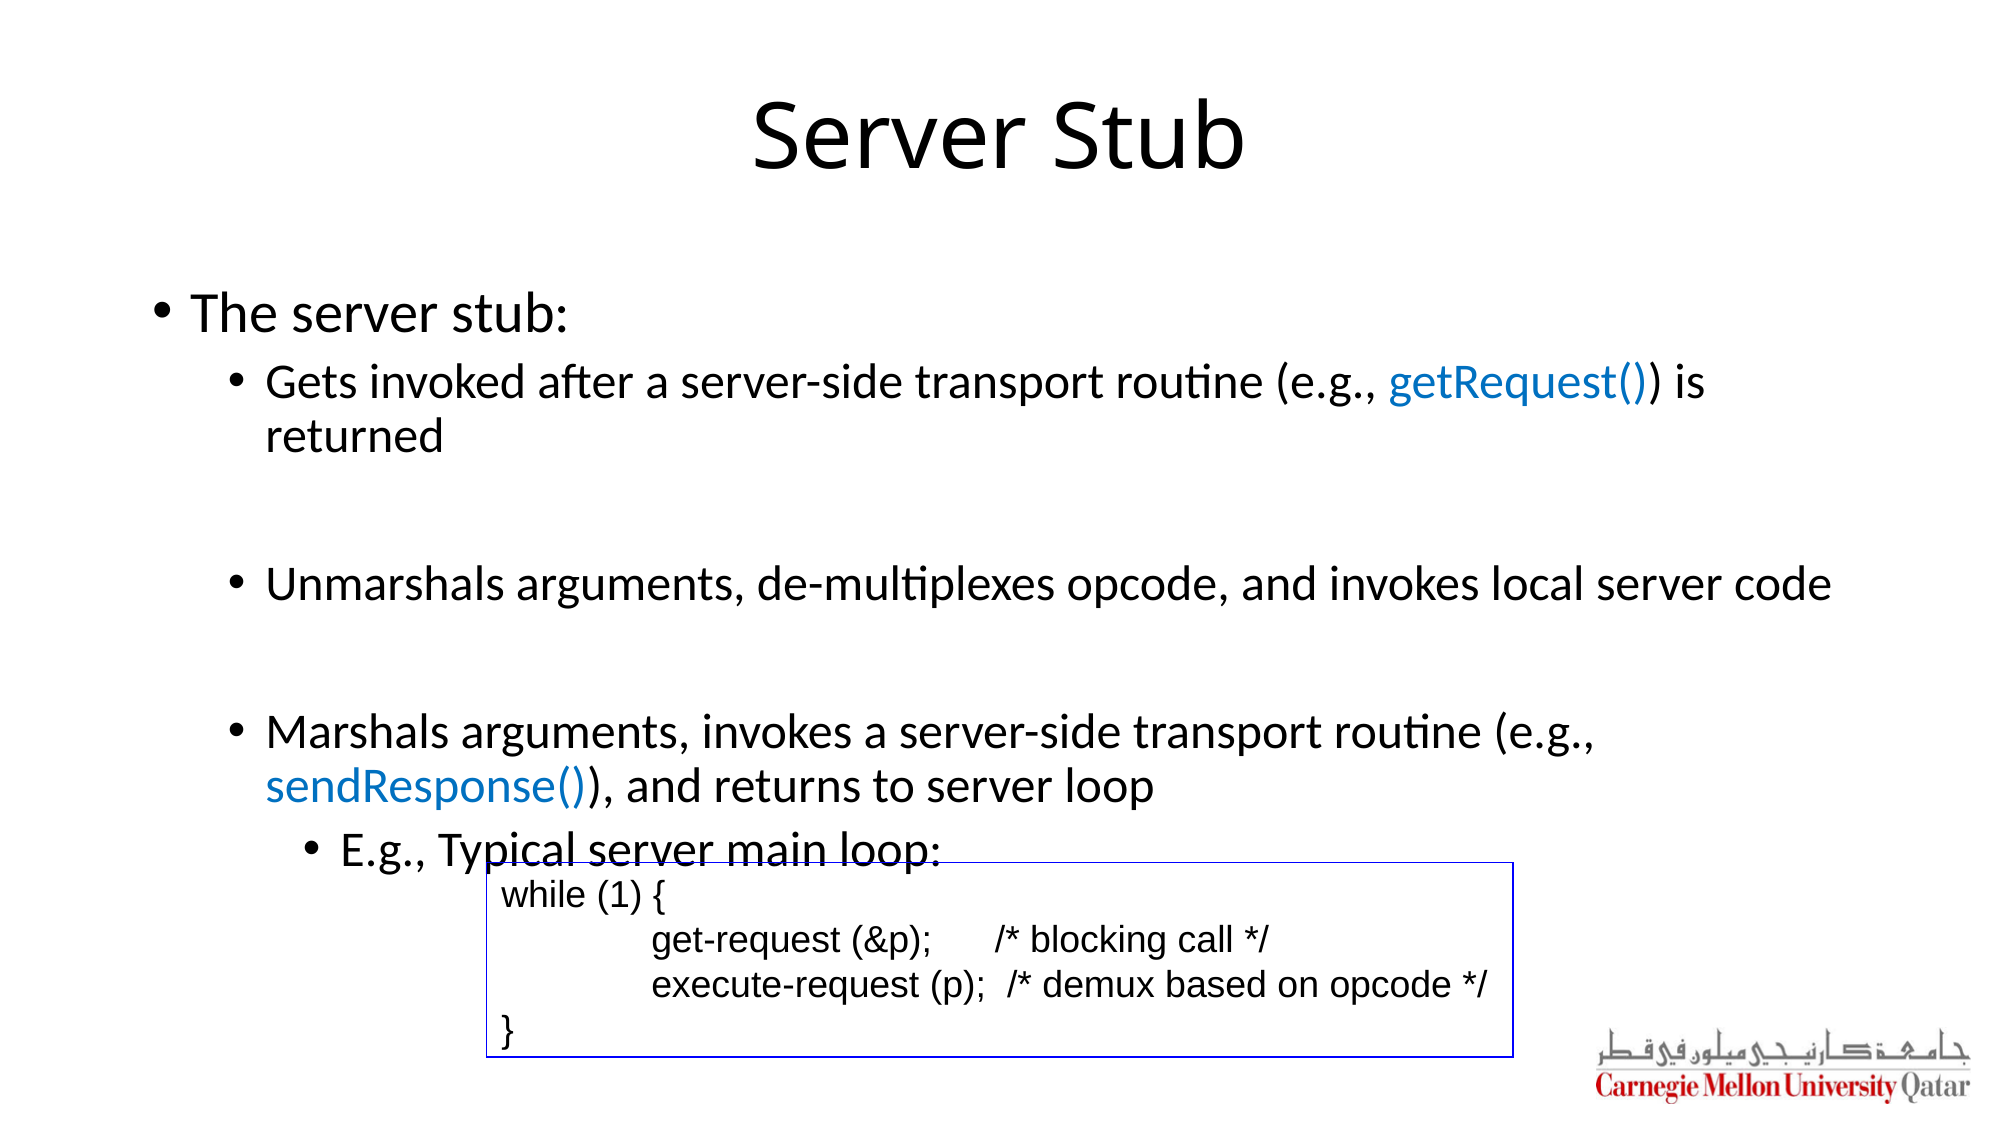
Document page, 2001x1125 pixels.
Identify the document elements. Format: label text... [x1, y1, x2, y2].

list The server stub: Gets invoked after a server-side transport routine (e.g., getRequest()) is returned Unmarshals arguments, de-multiplexes opcode, and invokes local server code Marshals arguments, invokes a server-side transport routine (e.g., sendResponse()), and returns to server loop E.g., Typical server main loop: [138, 274, 1875, 1125]
title Server Stub [324, 52, 1675, 226]
picture [1875, 1027, 1971, 1104]
text_box while (1) { get-request (&p); /* blocking call */ execute-request (p); /* demux based on opcode */ } [486, 862, 1514, 1058]
